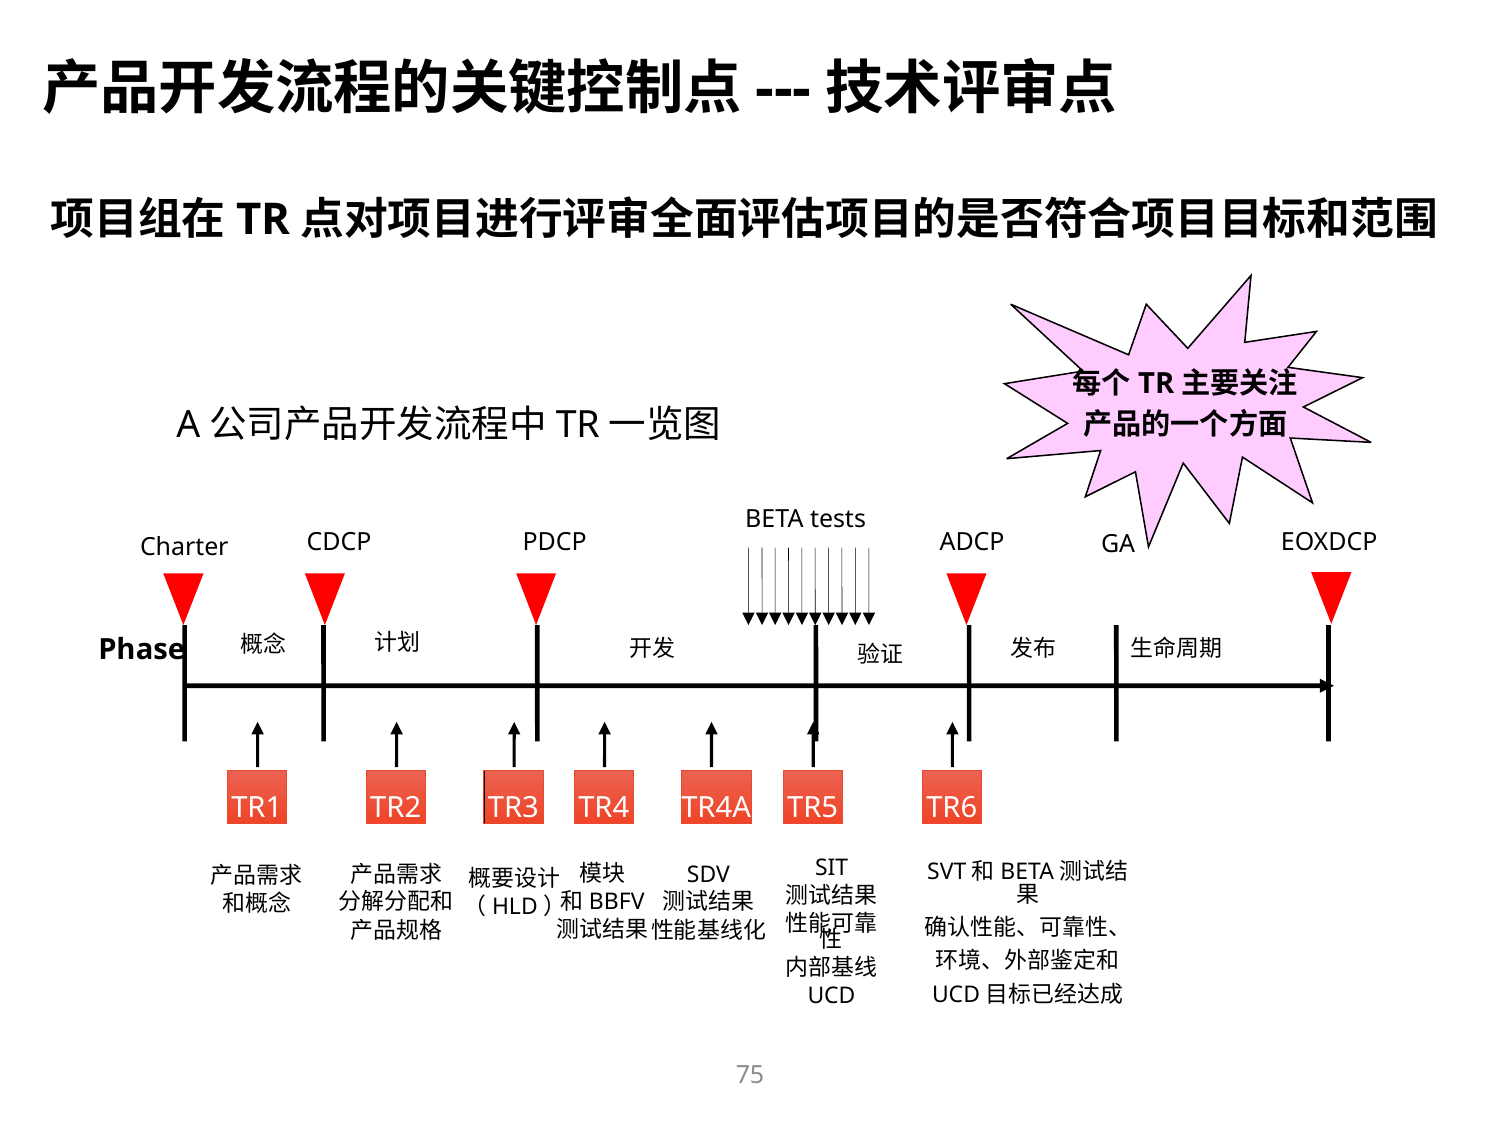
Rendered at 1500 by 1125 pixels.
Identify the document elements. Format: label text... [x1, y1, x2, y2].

text_box GA [1087, 506, 1198, 565]
text_box TR1 [227, 770, 287, 824]
text_box [507, 721, 521, 768]
text_box [795, 547, 809, 626]
text_box 每个TR主要关注 产品的一个方面 [1004, 275, 1372, 547]
text_box [304, 573, 345, 625]
text_box [598, 721, 611, 768]
text_box [163, 573, 204, 606]
text_box [807, 721, 820, 768]
text_box EOXDCP [1267, 521, 1432, 563]
text_box 计划 [361, 623, 468, 663]
title 产品开发流程的关键控制点---技术评审点 [29, 42, 1400, 138]
text_box 验证 [844, 634, 952, 674]
text_box [822, 547, 835, 626]
text_box [219, 599, 888, 681]
text_box SVT和BETA测试结果 确认性能、可靠性、 环境、外部鉴定和 UCD目标已经达成 [908, 856, 1147, 1014]
text_box TR4 [574, 770, 634, 824]
text_box [782, 547, 795, 626]
text_box [705, 721, 718, 768]
text_box Charter [126, 508, 257, 567]
text_box A公司产品开发流程中TR一览图 [163, 371, 955, 452]
slide_number 75 [581, 1045, 919, 1106]
text_box [516, 573, 557, 626]
text_box TR3 [483, 770, 544, 824]
text_box PDCP [509, 521, 668, 563]
text_box [755, 547, 769, 626]
text_box [946, 573, 987, 626]
text_box TR2 [366, 770, 426, 824]
text_box [184, 679, 1334, 693]
text_box 生命周期 [1116, 628, 1278, 668]
text_box 项目组在TR点对项目进行评审全面评估项目的是否符合项目目标和范围 [28, 179, 1460, 255]
text_box [1311, 572, 1352, 624]
text_box Phase [85, 606, 206, 672]
text_box TR6 [922, 770, 982, 824]
text_box SDV 测试结果 性能基线化 [622, 862, 762, 948]
text_box TR4A [681, 770, 752, 824]
text_box [862, 547, 876, 626]
text_box [769, 547, 782, 626]
text_box 模块 和BBFV 测试结果 [537, 861, 668, 948]
text_box [946, 721, 959, 768]
text_box [849, 547, 862, 626]
text_box 产品需求 分解分配和 产品规格 [319, 862, 474, 948]
text_box SIT 测试结果 性能可靠性 内部基线 UCD [762, 855, 901, 1014]
text_box [742, 547, 755, 626]
text_box BETA tests [731, 498, 898, 541]
text_box 概要设计 （HLD） [449, 867, 537, 925]
text_box [390, 721, 403, 768]
text_box CDCP [293, 521, 417, 563]
text_box 开发 [616, 628, 807, 668]
text_box TR5 [783, 770, 843, 824]
text_box 概念 [227, 625, 335, 665]
text_box [809, 547, 822, 626]
text_box ADCP [926, 521, 1087, 563]
text_box 产品需求 和概念 [191, 863, 319, 922]
text_box [251, 721, 264, 768]
text_box 发布 [997, 628, 1104, 668]
text_box [835, 547, 849, 626]
